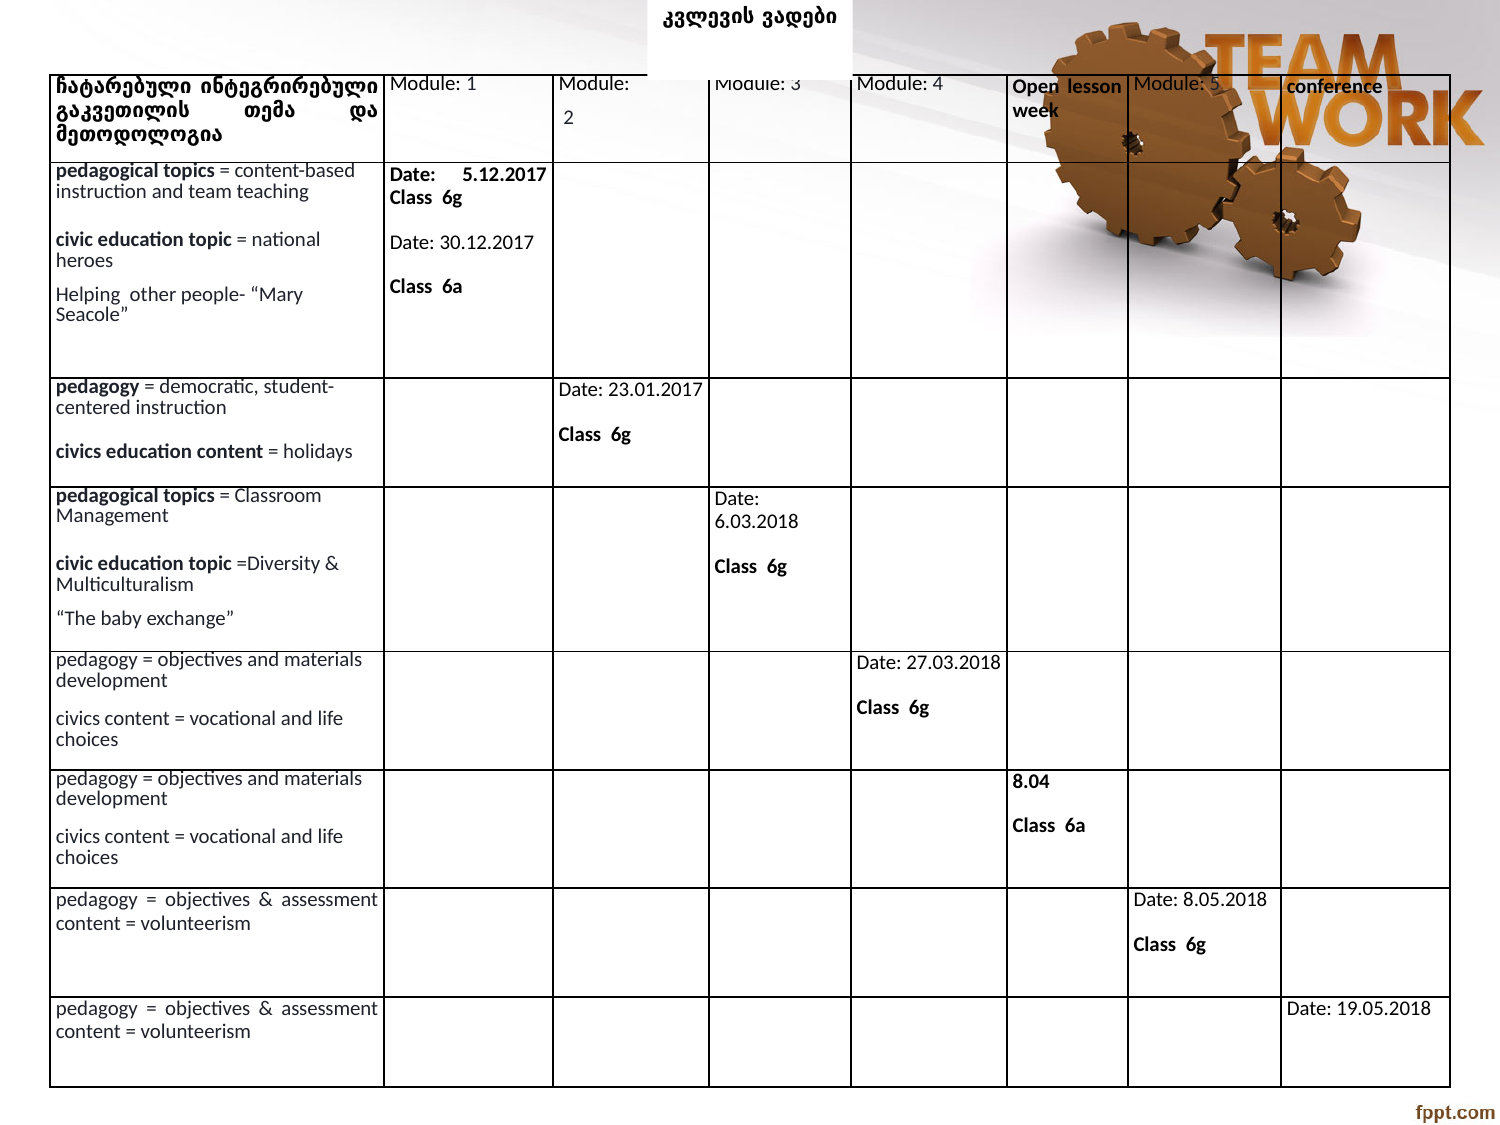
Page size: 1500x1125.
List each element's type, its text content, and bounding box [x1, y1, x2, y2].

table_cell [710, 163, 850, 377]
table_cell pedagogy = democratic, student-centered instruction civics education content = holidays [51, 379, 383, 486]
table_cell [852, 998, 1006, 1086]
table_cell Date: 5.12.2017 Class 6g Date: 30.12.2017 Class 6a [385, 163, 552, 377]
table_cell [385, 652, 552, 769]
table_cell [554, 488, 708, 651]
table_cell [852, 379, 1006, 486]
table_cell [554, 889, 708, 996]
table_cell Date: 8.05.2018 Class 6g [1129, 889, 1280, 996]
table_cell [1129, 771, 1280, 887]
table_header Module: 1 [385, 76, 552, 162]
table_cell [385, 998, 552, 1086]
table_cell [852, 889, 1006, 996]
table_cell pedagogy = objectives and materials development civics content = vocational and life choices [51, 652, 383, 769]
table_cell [852, 488, 1006, 651]
table_cell [710, 379, 850, 486]
table_cell [554, 998, 708, 1086]
table_cell pedagogy = objectives and materials development civics content = vocational and life choices [51, 771, 383, 887]
table_cell Date: 19.05.2018 [1282, 998, 1449, 1086]
table_header Module: 5 [1129, 76, 1280, 162]
table_cell [385, 771, 552, 887]
table_cell [1282, 163, 1449, 377]
table_header ჩატარებული ინტეგრირებული გაკვეთილის თემა და მეთოდოლოგია [51, 76, 383, 162]
table_cell [710, 652, 850, 769]
table_cell [1129, 379, 1280, 486]
table_cell [1129, 163, 1280, 377]
table_cell Date: 27.03.2018 Class 6g [852, 652, 1006, 769]
table_cell [1282, 889, 1449, 996]
table_cell [1008, 998, 1127, 1086]
table_cell [1008, 652, 1127, 769]
table_cell [1282, 379, 1449, 486]
table_cell [1282, 488, 1449, 651]
table_cell [710, 998, 850, 1086]
table_cell [1129, 488, 1280, 651]
table_cell 8.04 Class 6a [1008, 771, 1127, 887]
table_cell [385, 889, 552, 996]
table_cell pedagogy = objectives & assessment content = volunteerism [51, 998, 383, 1086]
table_header Module: 2 [554, 76, 708, 162]
table_cell [1008, 379, 1127, 486]
table_cell [554, 163, 708, 377]
table_cell [385, 379, 552, 486]
picture [0, 0, 1500, 1125]
table_cell [1008, 889, 1127, 996]
table_cell [710, 889, 850, 996]
text_box კვლევის ვადები [647, 0, 853, 80]
table_header Module: 3 [710, 80, 850, 162]
table_cell [1282, 652, 1449, 769]
table_cell [554, 652, 708, 769]
table_cell [385, 488, 552, 651]
table_header conference [1282, 76, 1449, 162]
table_cell pedagogical topics = content-based instruction and team teaching civic education topic = national heroes Helping other people- “Mary Seacole” [51, 163, 383, 377]
table_header Module: 4 [852, 76, 1006, 162]
table_cell [852, 163, 1006, 377]
table_cell [1008, 488, 1127, 651]
table_cell [1129, 652, 1280, 769]
table_cell [852, 771, 1006, 887]
table_header Open lesson week [1008, 76, 1127, 162]
table_cell [1008, 163, 1127, 377]
table_cell pedagogical topics = Classroom Management civic education topic =Diversity & Multiculturalism “The baby exchange” [51, 488, 383, 651]
table_cell Date: 23.01.2017 Class 6g [554, 379, 708, 486]
table_cell [710, 771, 850, 887]
table_cell [1282, 771, 1449, 887]
table_cell [554, 771, 708, 887]
table_cell [1129, 998, 1280, 1086]
table_cell Date: 6.03.2018 Class 6g [710, 488, 850, 651]
table_cell pedagogy = objectives & assessment content = volunteerism [51, 889, 383, 996]
